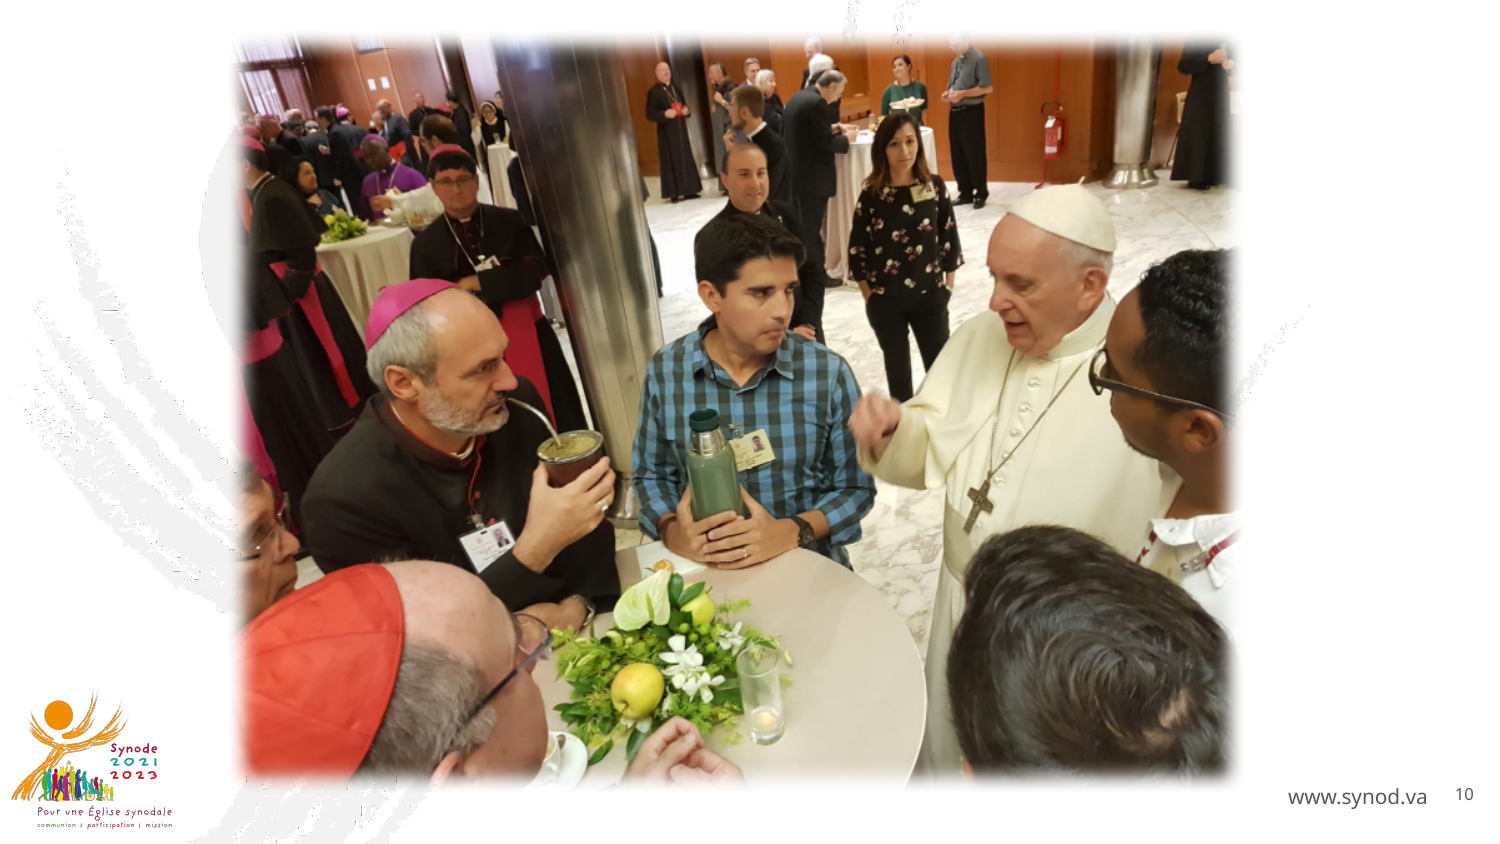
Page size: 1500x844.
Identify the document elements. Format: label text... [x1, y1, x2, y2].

slide_number 10 [1437, 768, 1490, 820]
picture [0, 0, 1500, 844]
